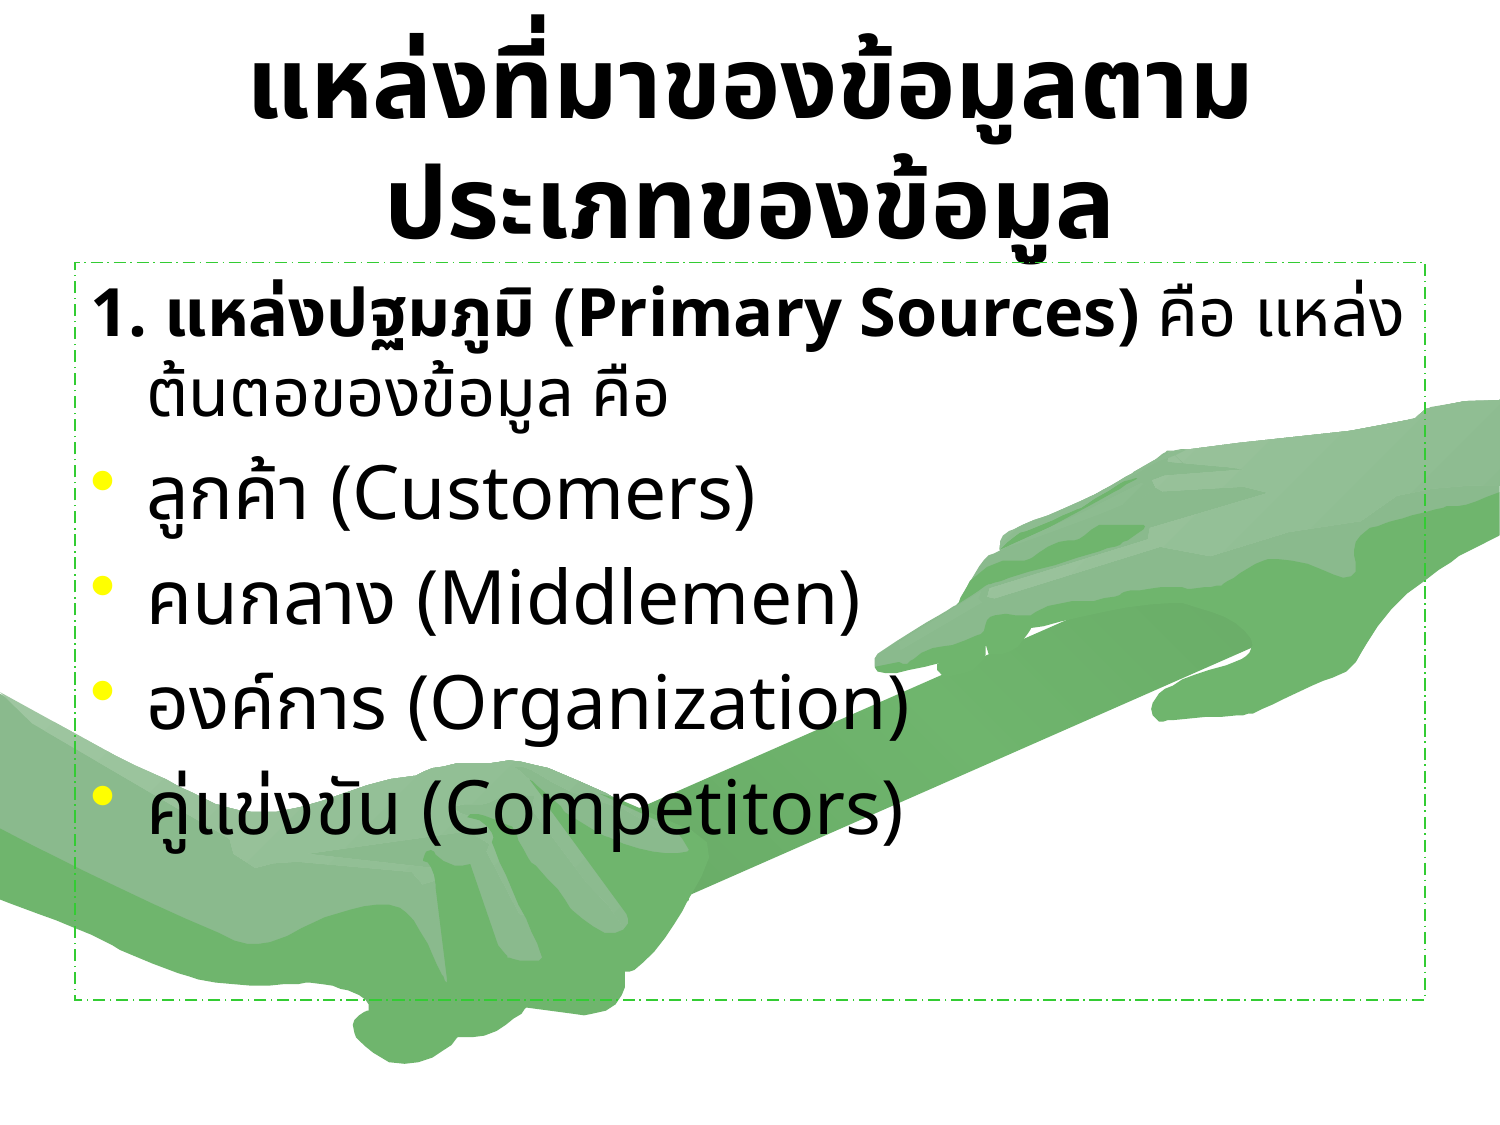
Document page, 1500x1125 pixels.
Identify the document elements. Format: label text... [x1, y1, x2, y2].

title แหล่งที่มาของข้อมูลตามประเภทของข้อมูล [74, 44, 1426, 233]
list 1. แหล่งปฐมภูมิ (Primary Sources) คือ แหล่งต้นตอของข้อมูล คือ ลูกค้า (Customers) คนกลาง (Middlemen) องค์การ (Organization) คู่แข่งขัน (Competitors) [74, 262, 1426, 1001]
